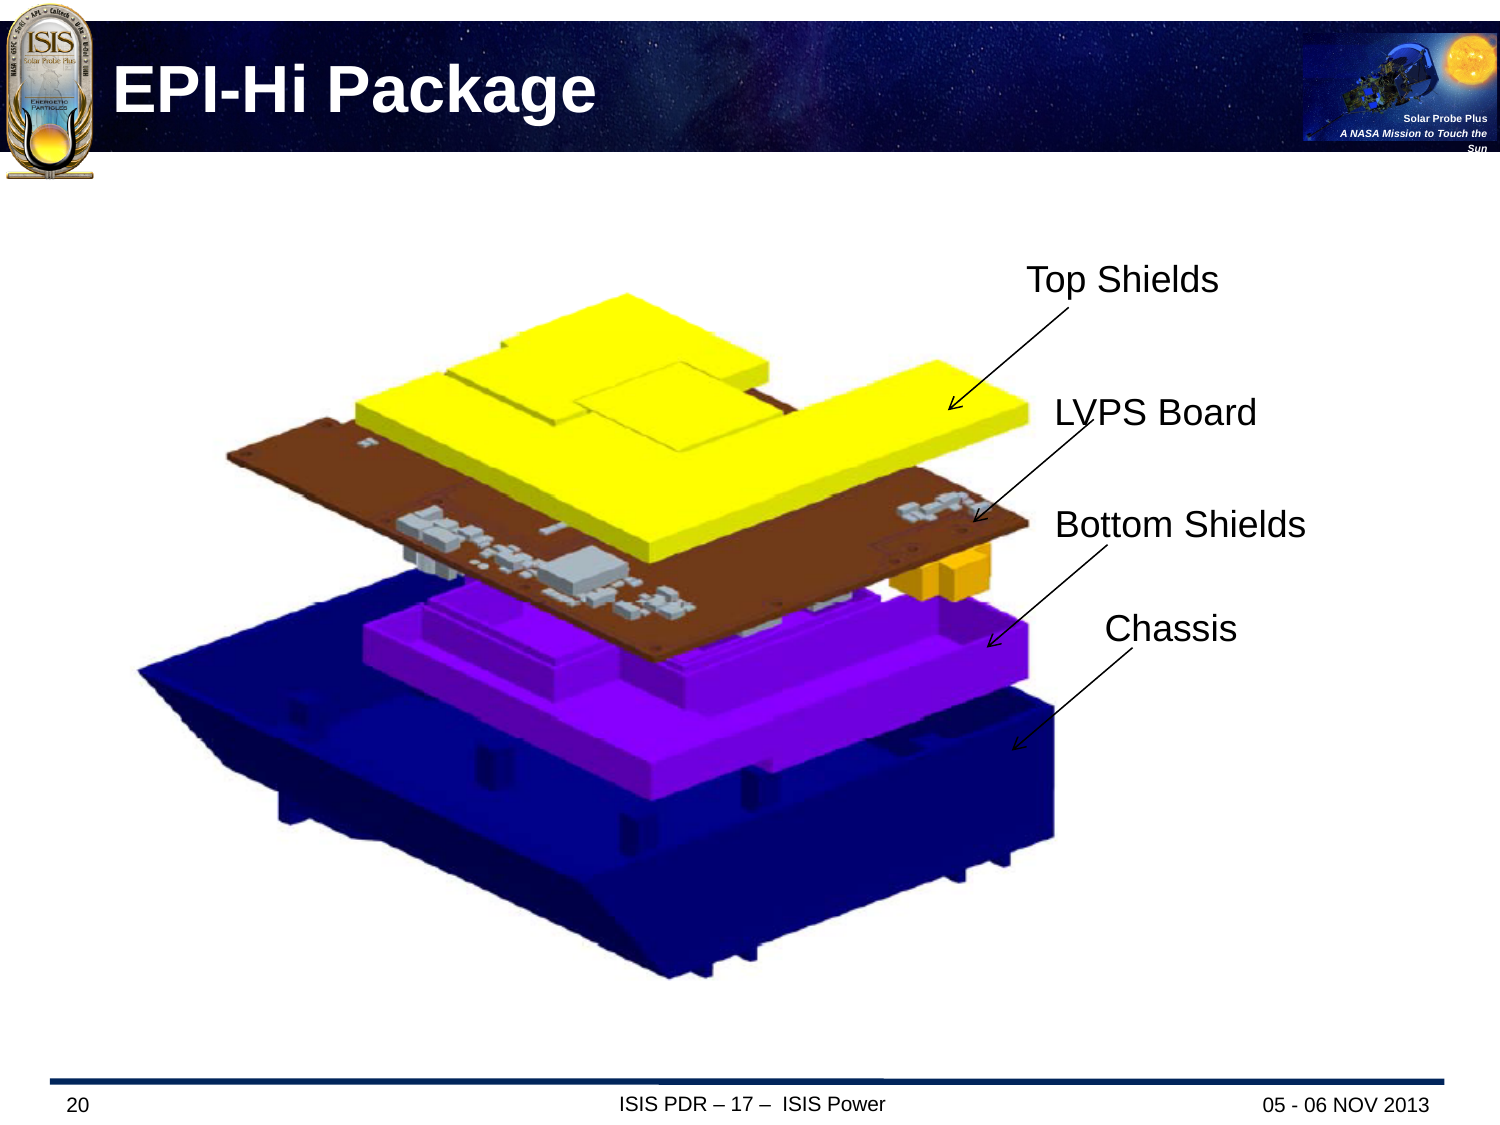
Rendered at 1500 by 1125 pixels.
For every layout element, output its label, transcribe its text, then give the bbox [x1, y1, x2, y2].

text_box Chassis [1114, 596, 1253, 656]
text_box Bottom Shields [1113, 492, 1322, 552]
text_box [972, 419, 1094, 523]
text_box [1011, 647, 1133, 751]
title EPI-Hi Package [111, 30, 1294, 142]
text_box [986, 544, 1108, 648]
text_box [947, 307, 1069, 411]
text_box Top Shields [1110, 247, 1235, 308]
text_box LVPS Board [1113, 380, 1273, 440]
picture [0, 2, 1500, 181]
picture [107, 245, 1108, 1002]
